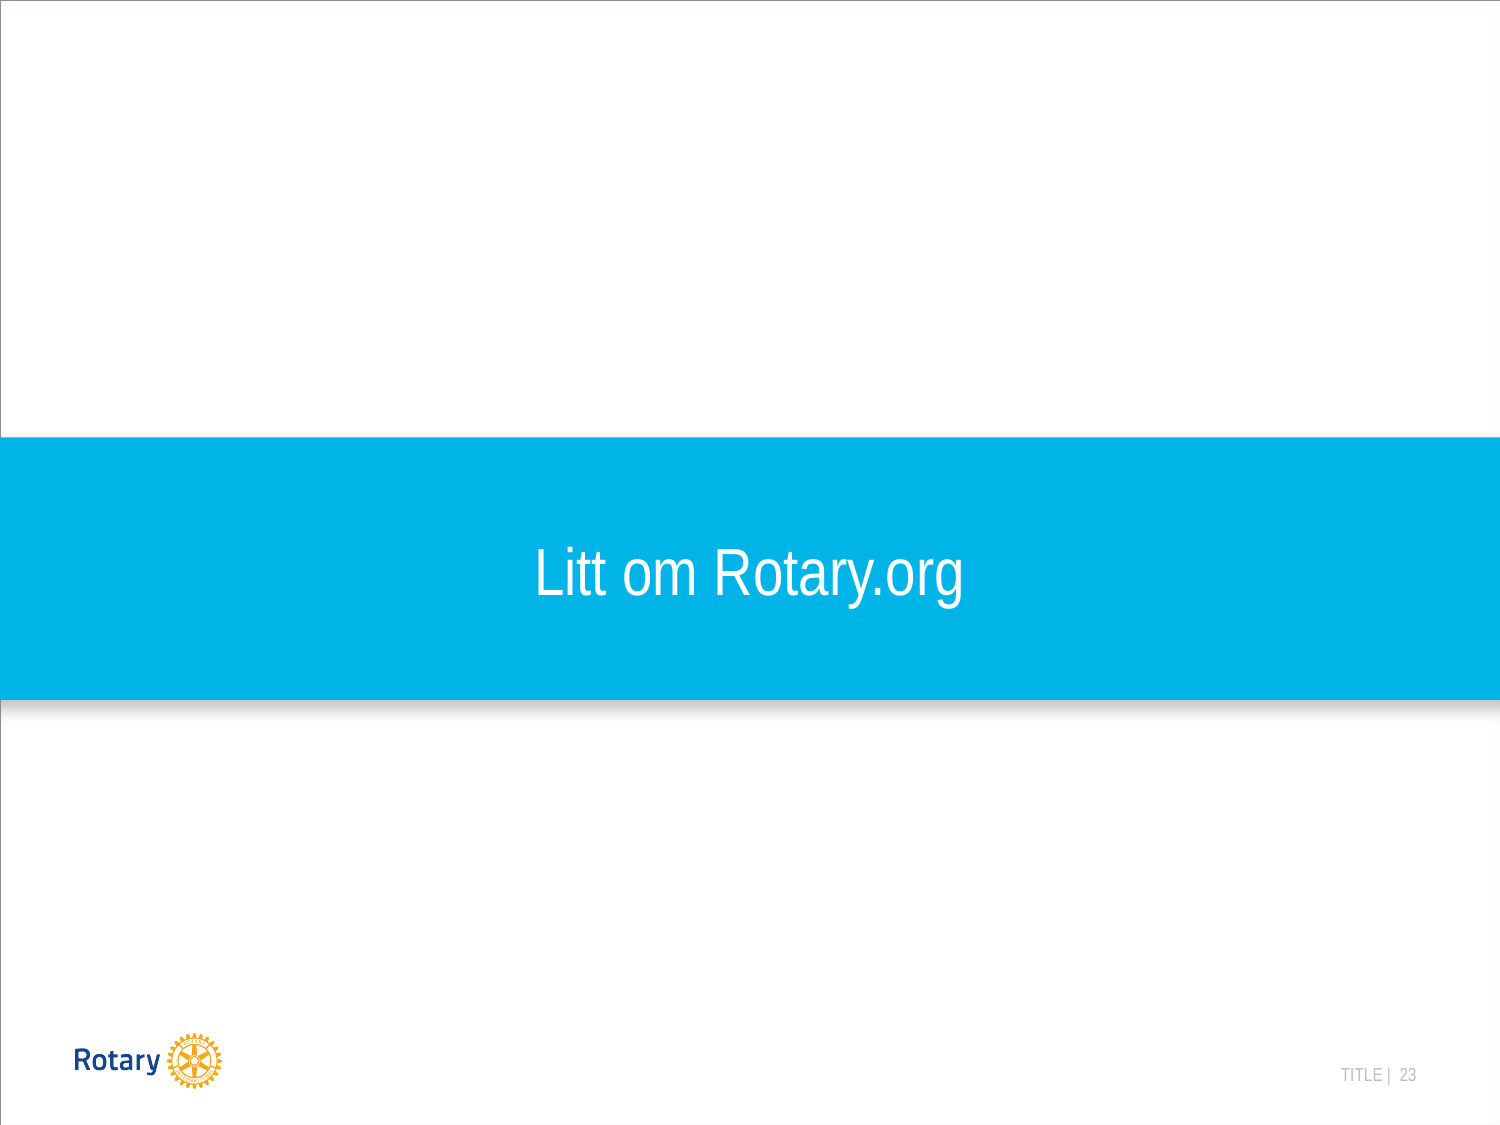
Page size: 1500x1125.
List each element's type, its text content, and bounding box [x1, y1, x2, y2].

picture [75, 1033, 222, 1089]
title Litt om Rotary.org [24, 437, 1475, 700]
